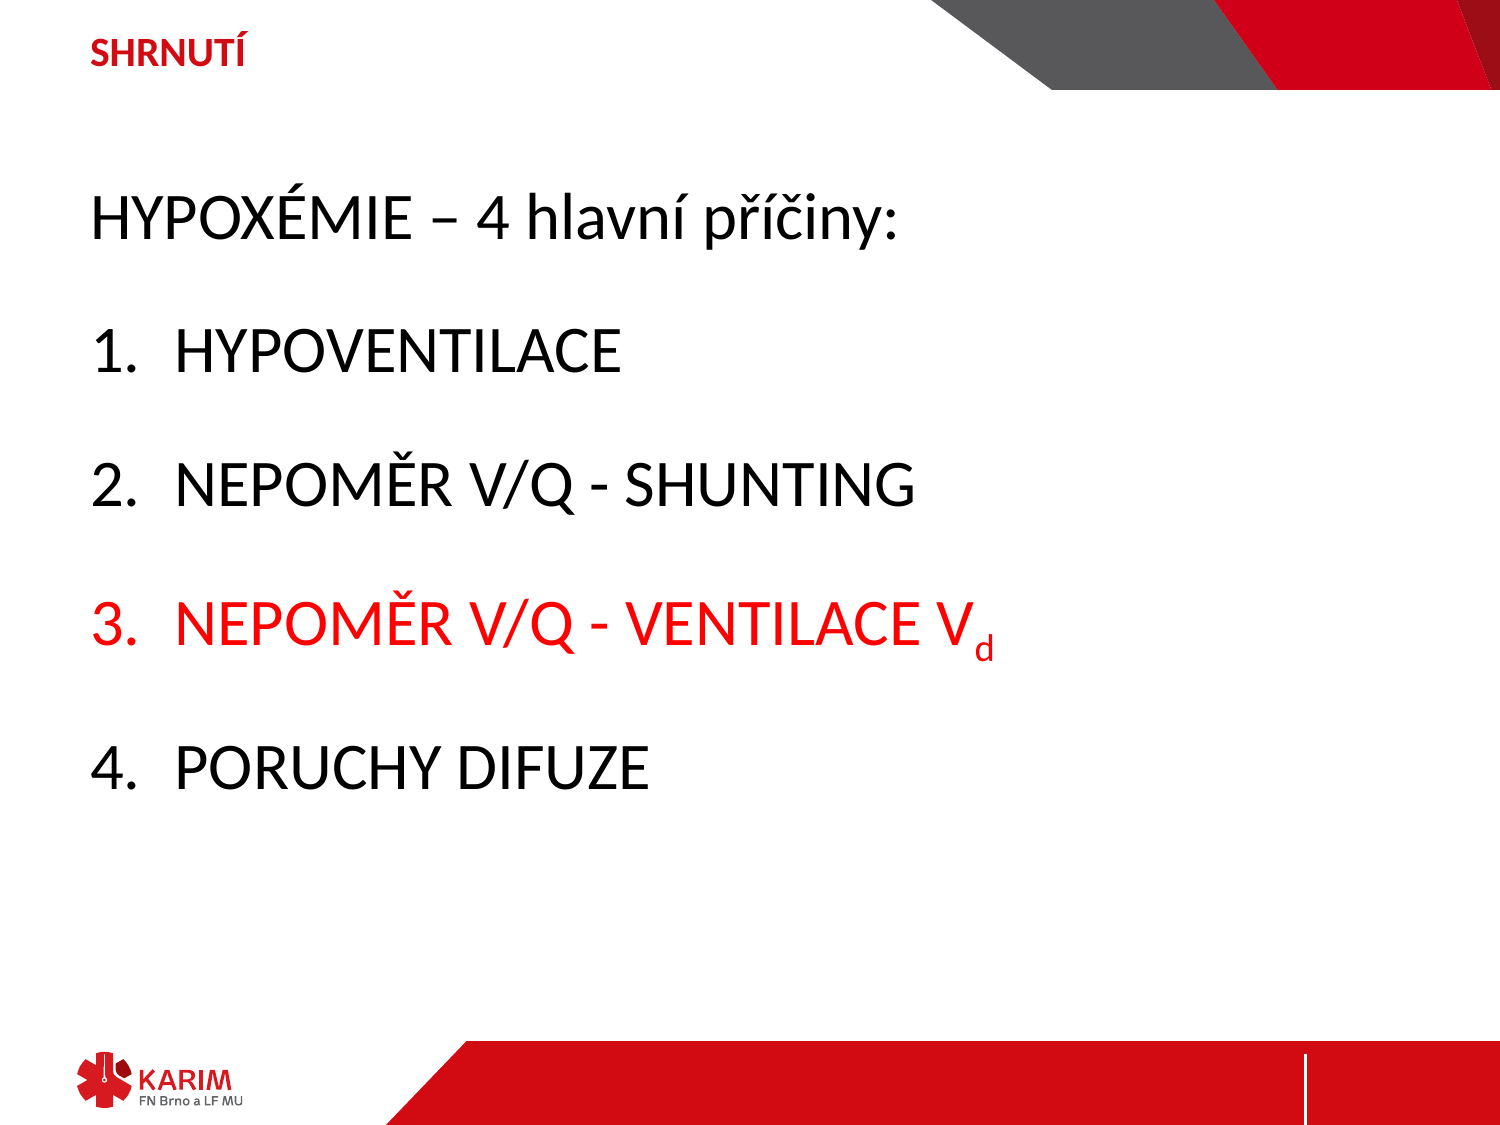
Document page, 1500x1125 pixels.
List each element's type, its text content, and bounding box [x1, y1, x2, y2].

list HYPOXÉMIE – 4 hlavní příčiny: HYPOVENTILACE NEPOMĚR V/Q - SHUNTING NEPOMĚR V/Q - VENTILACE Vd PORUCHY DIFUZE [74, 125, 1426, 1006]
title SHRNUTÍ [74, 8, 975, 91]
